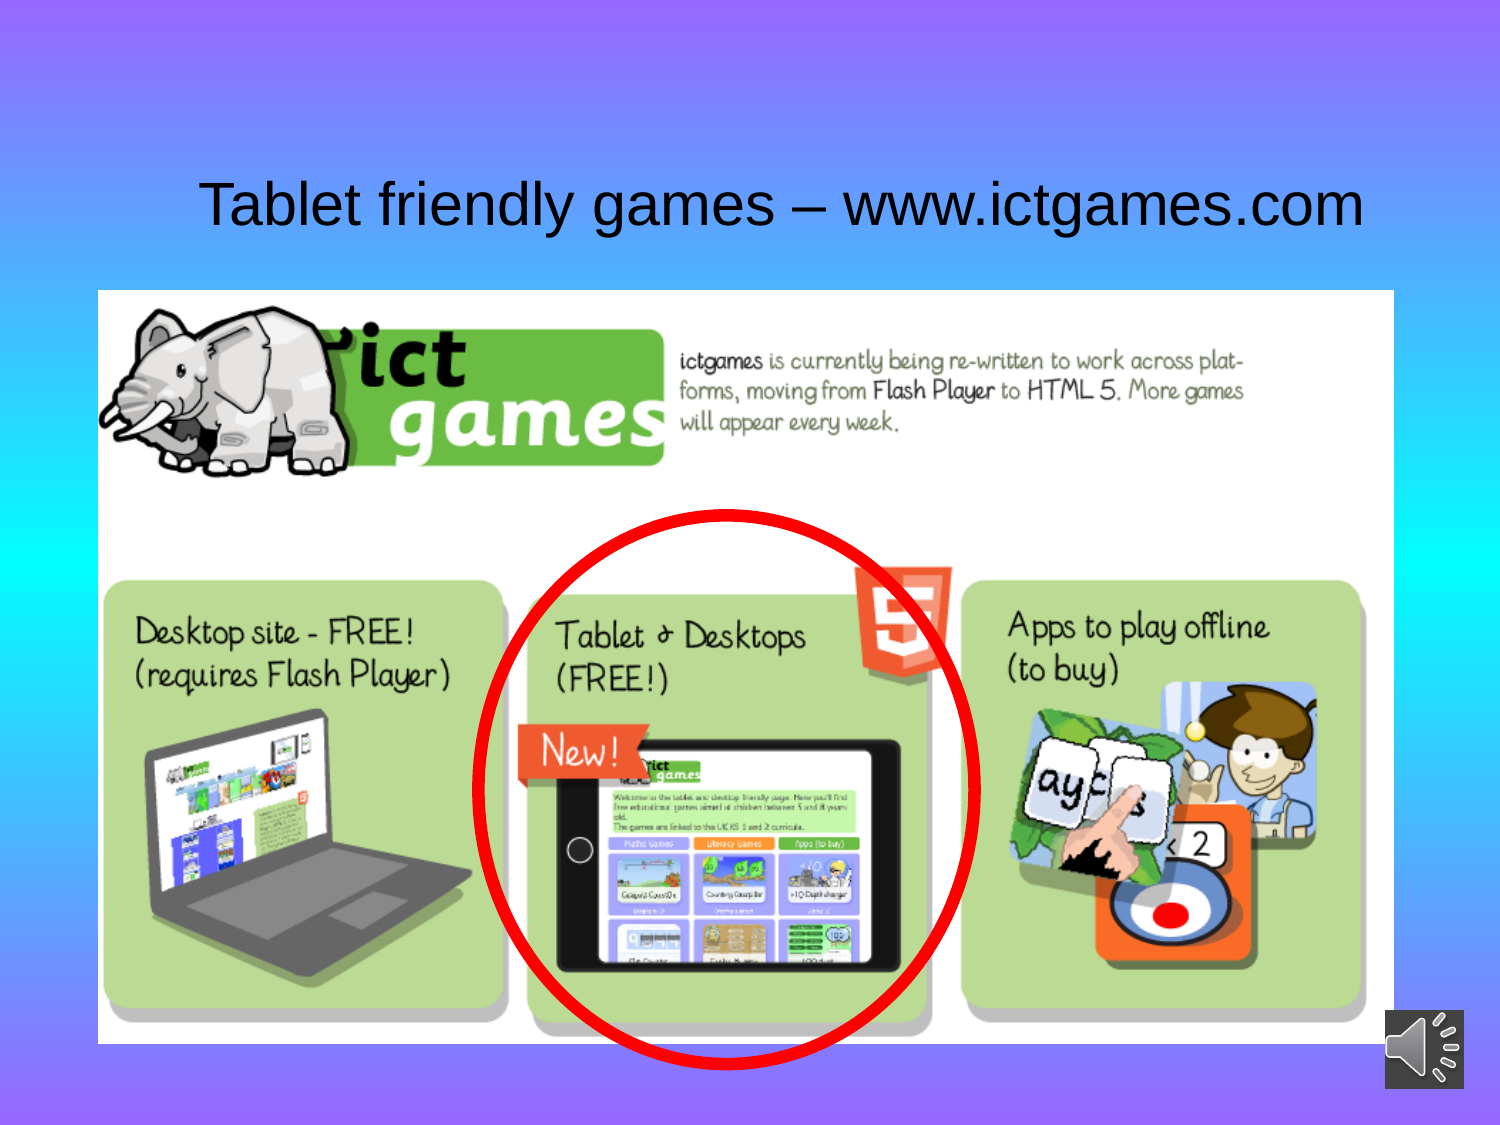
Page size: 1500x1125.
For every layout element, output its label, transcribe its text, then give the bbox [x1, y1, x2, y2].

text_box [647, 1052, 806, 1067]
text_box Tablet friendly games – www.ictgames.com [187, 140, 1461, 271]
picture [97, 290, 1465, 1090]
